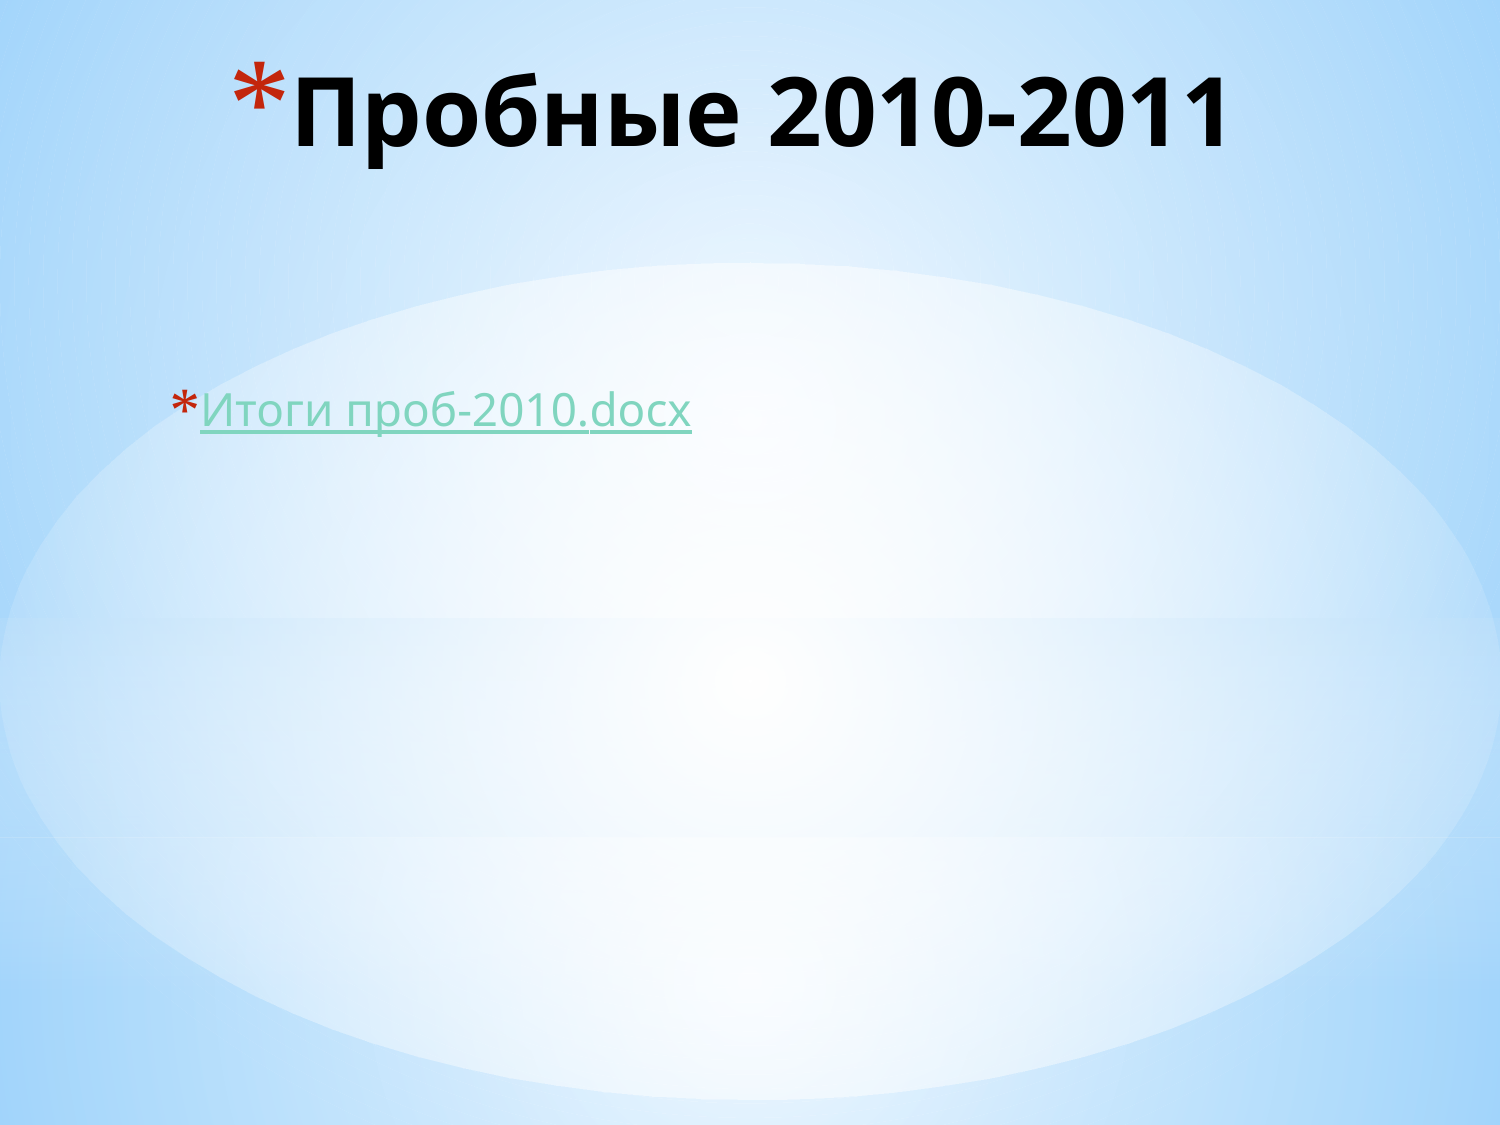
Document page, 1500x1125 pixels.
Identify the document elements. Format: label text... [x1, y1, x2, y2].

title Пробные 2010-2011 [183, 42, 1252, 231]
list Итоги проб-2010.docx [147, 373, 1198, 944]
